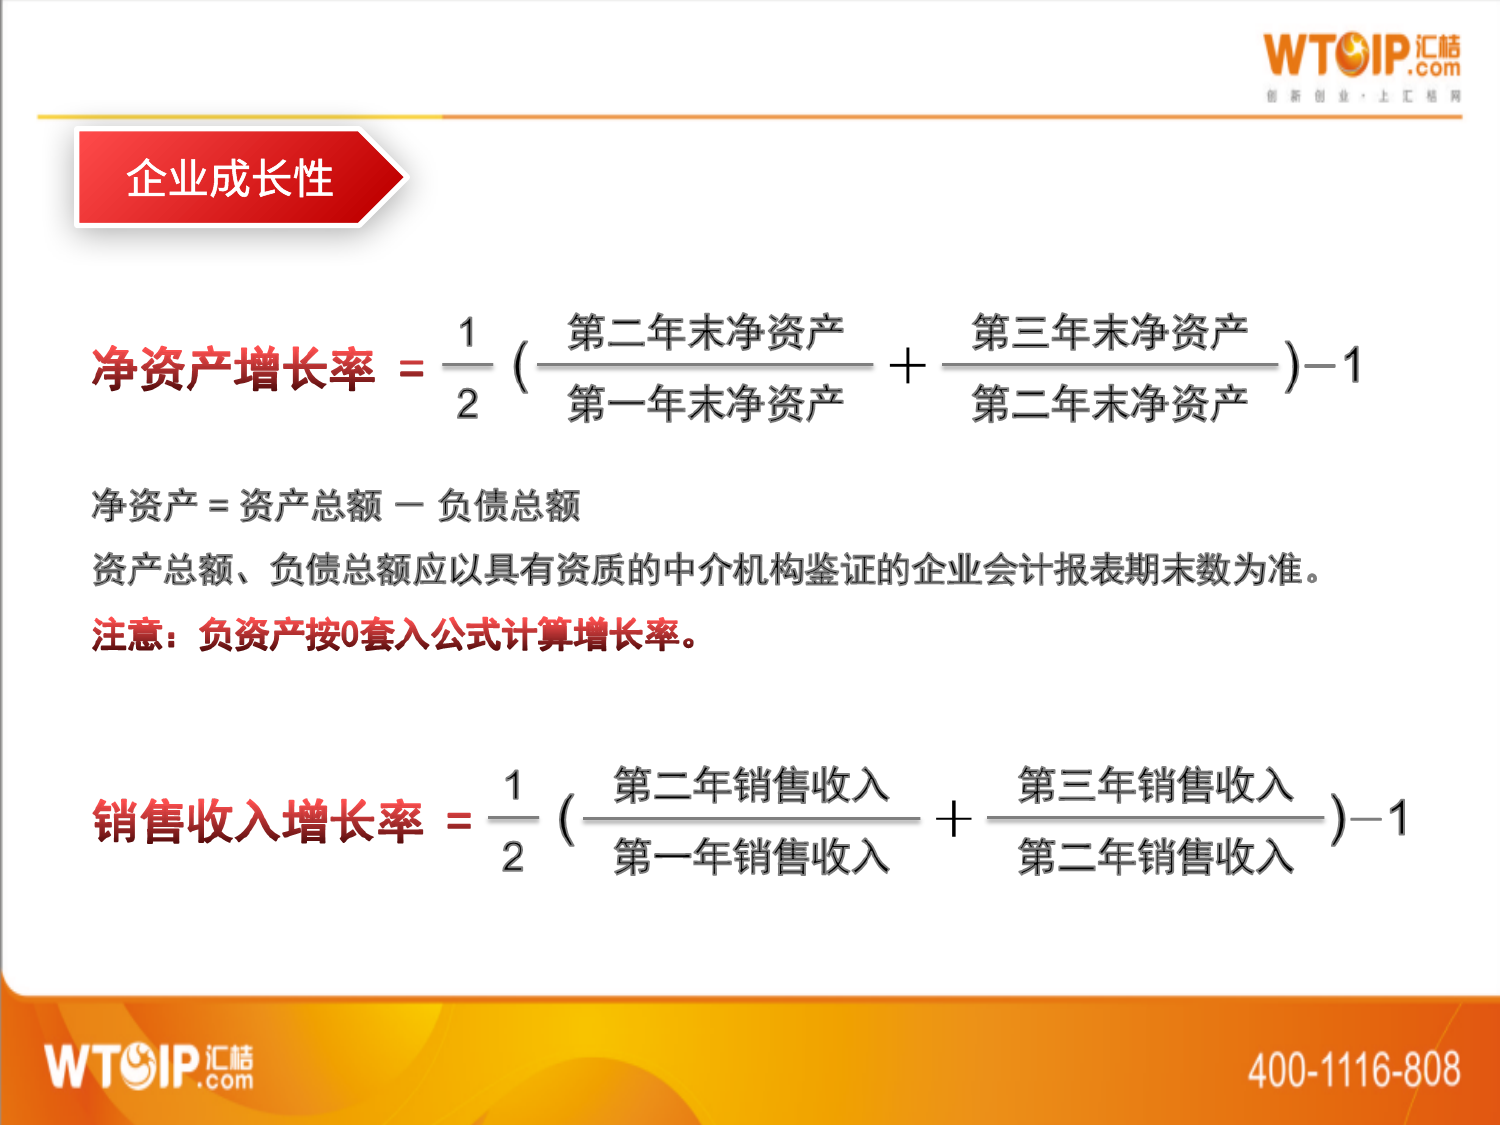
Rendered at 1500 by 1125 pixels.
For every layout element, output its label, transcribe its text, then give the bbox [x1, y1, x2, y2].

picture [0, 0, 1500, 1125]
text_box 企业成长性 [75, 128, 409, 227]
